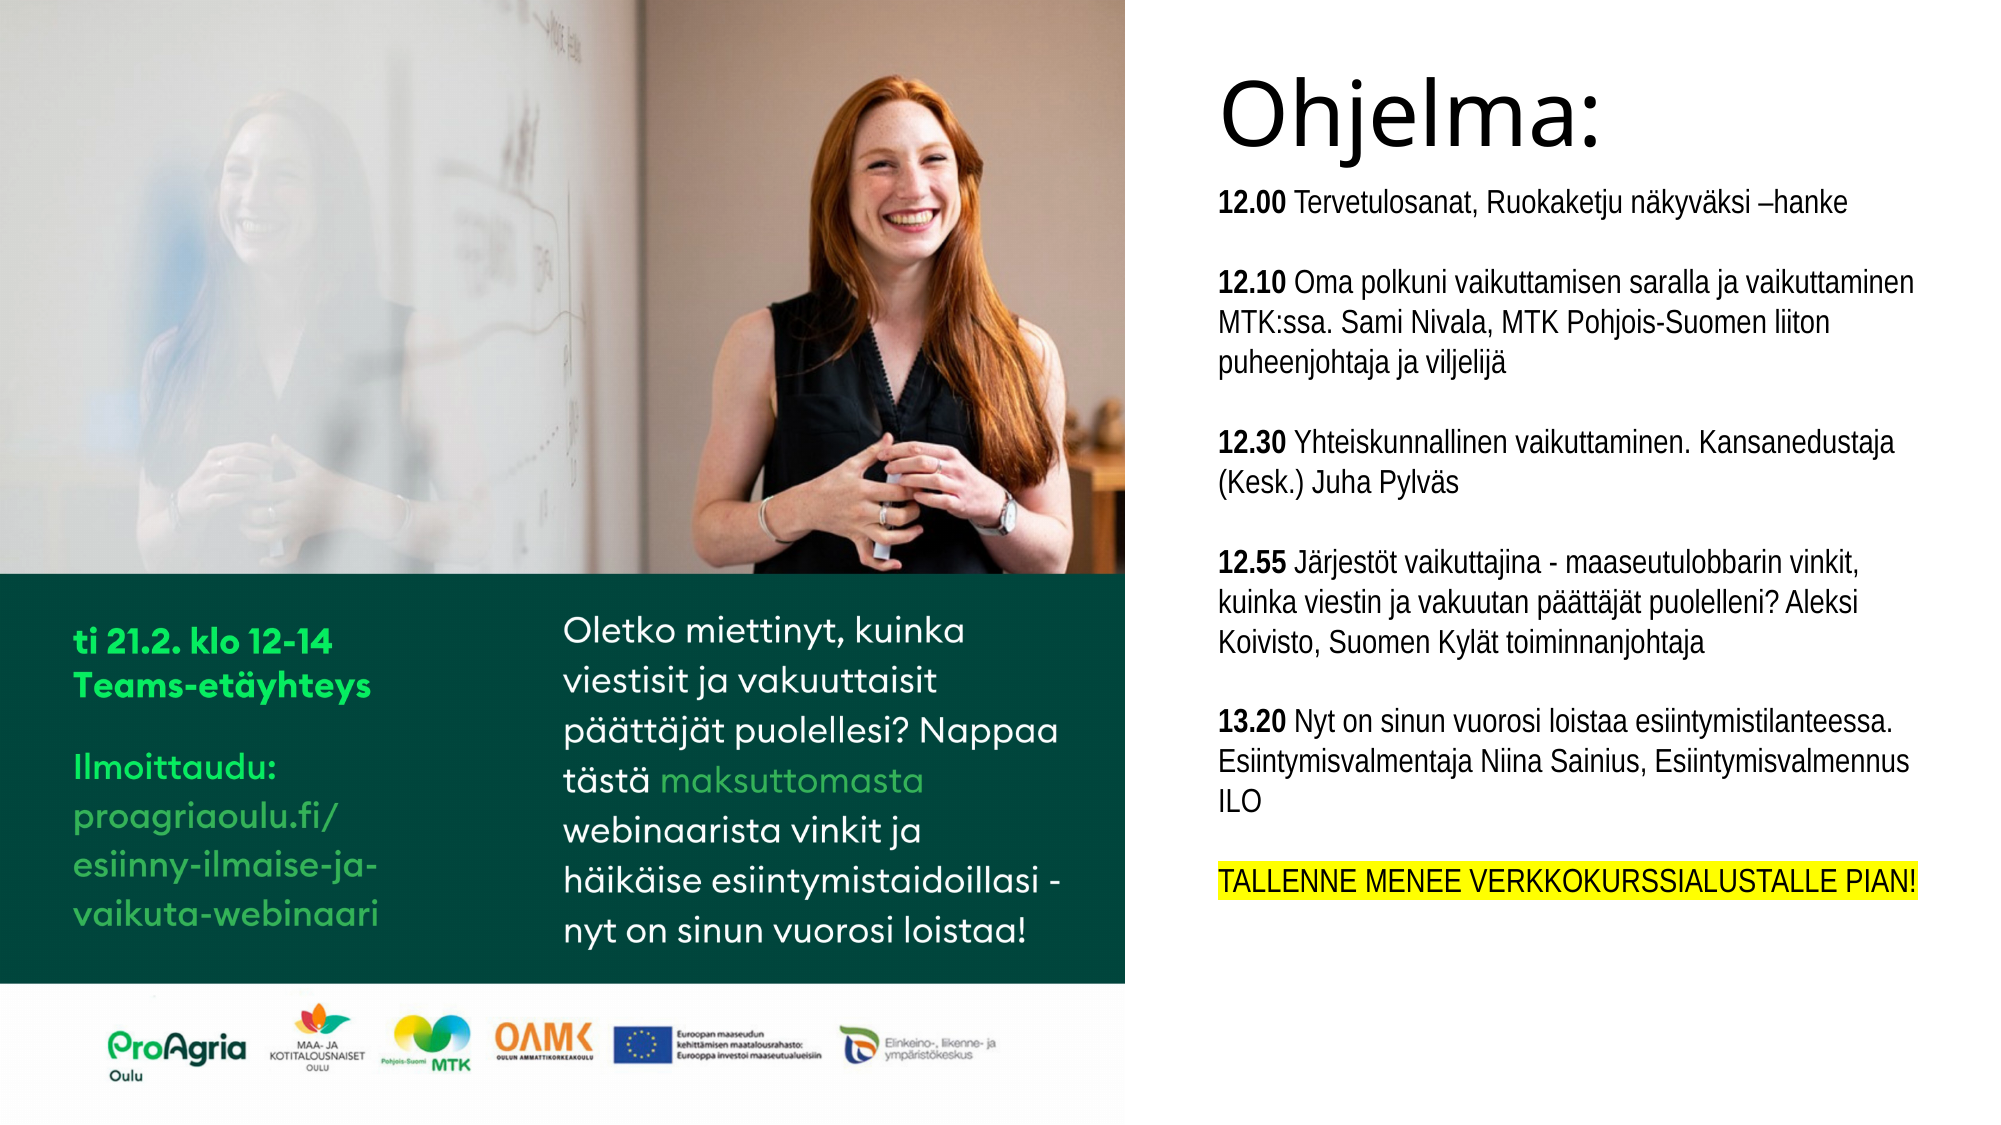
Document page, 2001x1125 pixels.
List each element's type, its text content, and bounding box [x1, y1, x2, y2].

text_box 12.00 Tervetulosanat, Ruokaketju näkyväksi –hanke 12.10 Oma polkuni vaikuttamisen saralla ja vaikuttaminen MTK:ssa. Sami Nivala, MTK Pohjois-Suomen liiton puheenjohtaja ja viljelijä 12.30 Yhteiskunnallinen vaikuttaminen. Kansanedustaja (Kesk.) Juha Pylväs 12.55 Järjestöt vaikuttajina - maaseutulobbarin vinkit, kuinka viestin ja vakuutan päättäjät puolelleni? Aleksi Koivisto, Suomen Kylät toiminnanjohtaja 13.20 Nyt on sinun vuorosi loistaa esiintymistilanteessa. Esiintymisvalmentaja Niina Sainius, Esiintymisvalmennus ILO TALLENNE MENEE VERKKOKURSSIALUSTALLE PIAN! [1203, 173, 1947, 907]
title Ohjelma: [1203, 59, 1654, 173]
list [0, 0, 1125, 1125]
